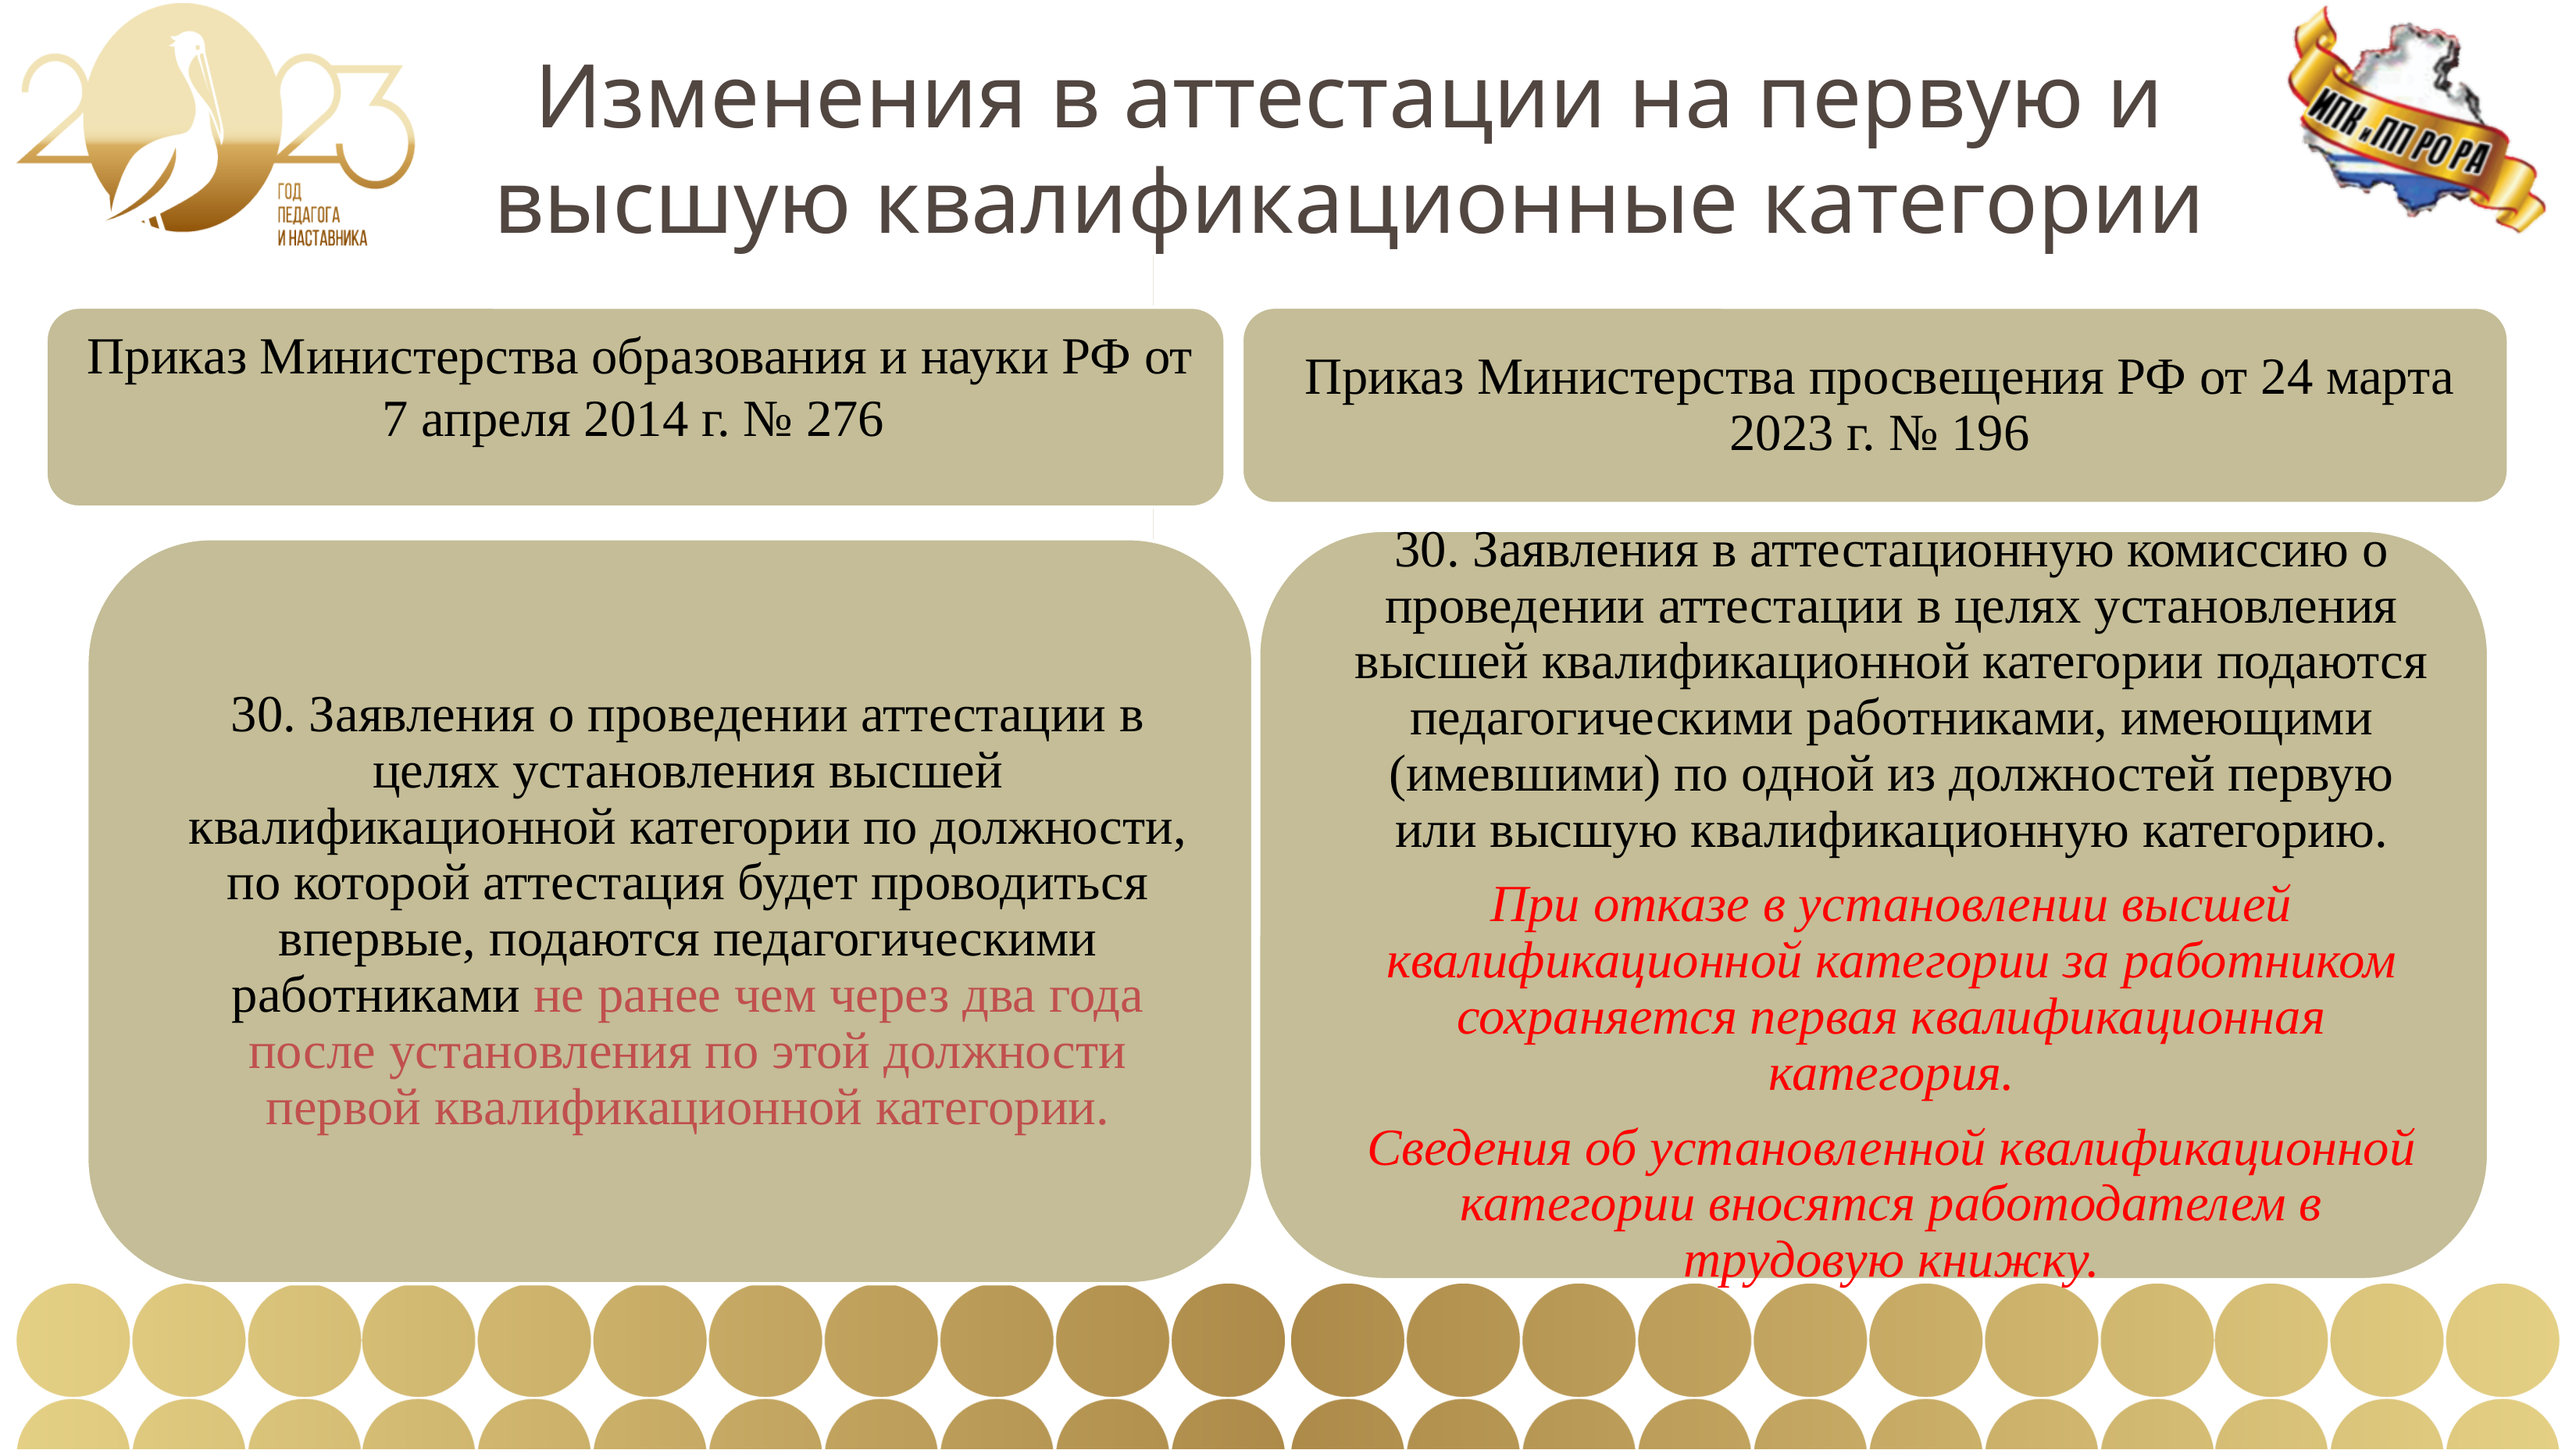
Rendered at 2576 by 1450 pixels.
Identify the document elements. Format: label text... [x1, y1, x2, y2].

picture [16, 1283, 1285, 1450]
picture [1291, 1283, 2560, 1450]
picture [2260, 0, 2571, 254]
picture [16, 2, 416, 247]
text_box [45, 306, 2509, 1330]
title Изменения в аттестации на первую и высшую квалификационные категории [419, 40, 2257, 147]
